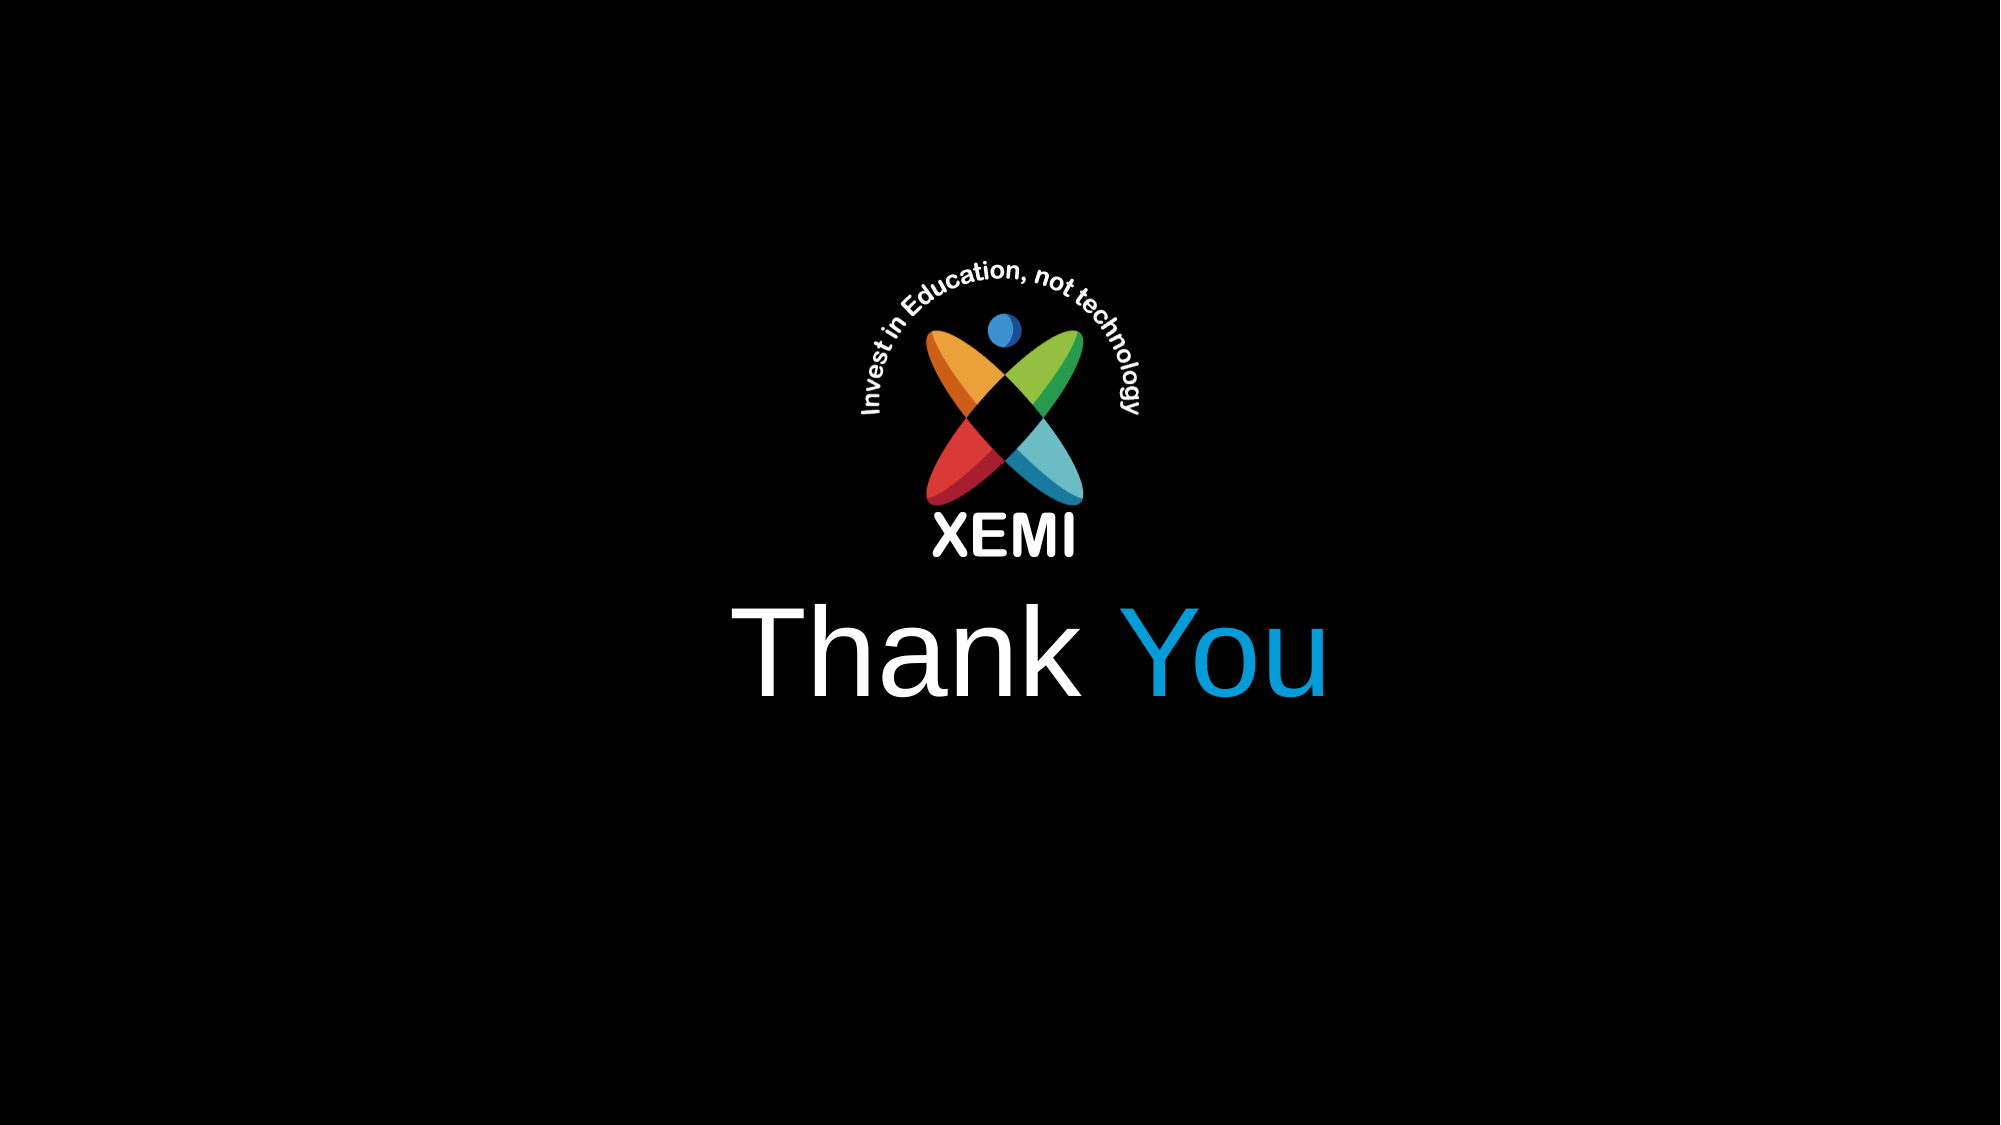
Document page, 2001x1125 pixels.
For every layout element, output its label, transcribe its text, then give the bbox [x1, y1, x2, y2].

picture [860, 261, 1139, 557]
title Thank You [280, 571, 1781, 732]
